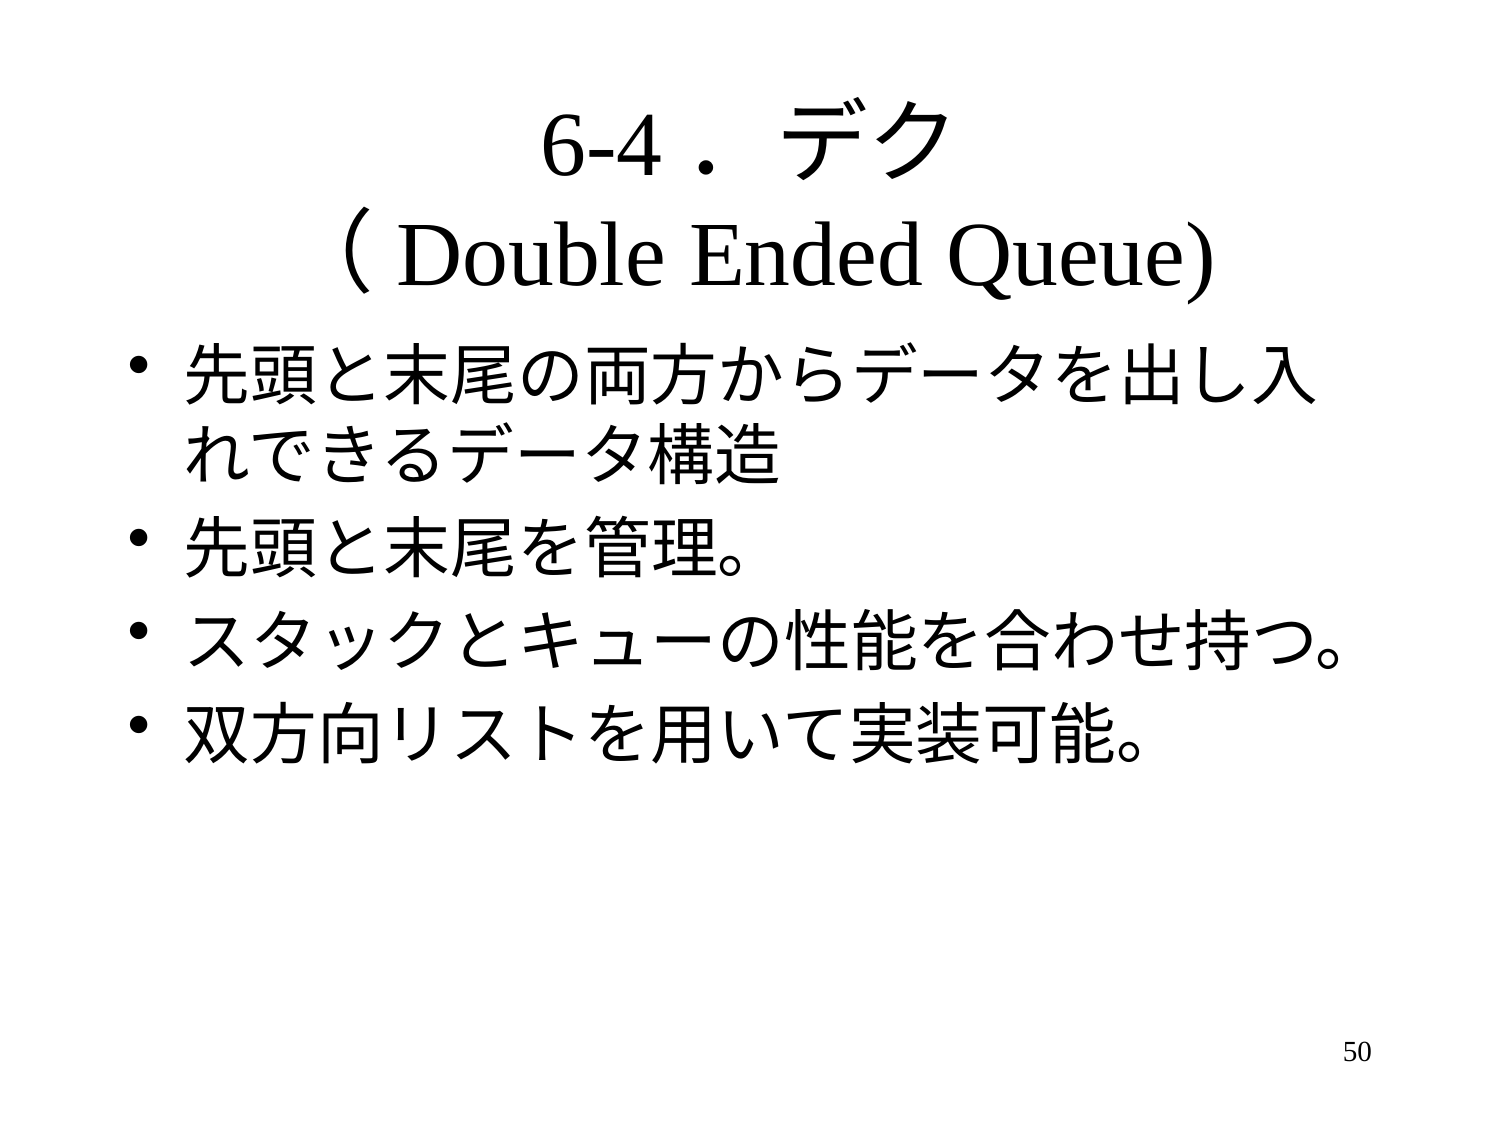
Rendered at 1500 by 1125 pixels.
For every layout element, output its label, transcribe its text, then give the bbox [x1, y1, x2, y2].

slide_number 50 [1074, 1024, 1388, 1101]
title 6-4．デク （Double Ended Queue) [112, 99, 1388, 288]
list 先頭と末尾の両方からデータを出し入れできるデータ構造 先頭と末尾を管理。 スタックとキューの性能を合わせ持つ。 双方向リストを用いて実装可能。 [112, 324, 1388, 1001]
